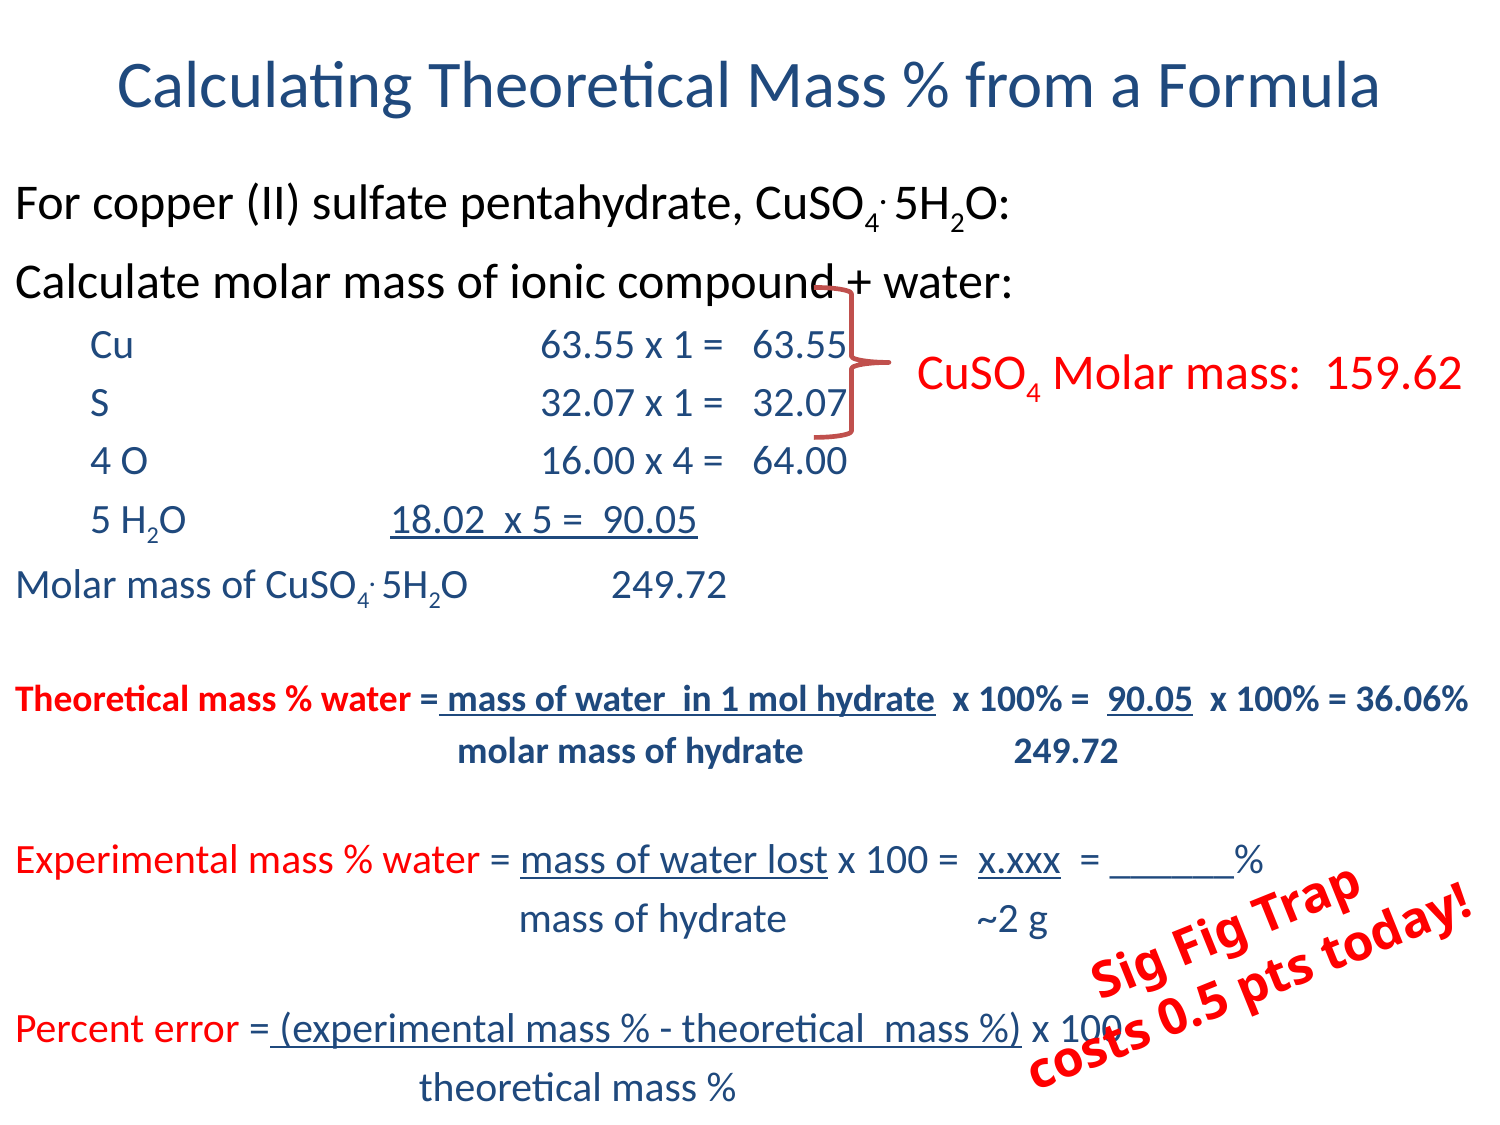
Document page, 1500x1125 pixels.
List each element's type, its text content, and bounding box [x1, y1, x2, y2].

text_box Sig Fig Trap costs 0.5 pts today! [978, 799, 1496, 1114]
title Calculating Theoretical Mass % from a Formula [0, 0, 1500, 162]
list For copper (II) sulfate pentahydrate, CuSO4. 5H2O: Calculate molar mass of ionic compound + water: Cu 63.55 x 1 = 63.55 S 32.07 x 1 = 32.07 4 O 16.00 x 4 = 64.00 5 H2O 18.02 x 5 = 90.05 Molar mass of CuSO4. 5H2O 249.72 Theoretical mass % water = mass of water in 1 mol hydrate x 100% = 90.05 x 100% = 36.06% molar mass of hydrate 249.72 Experimental mass % water = mass of water lost x 100 = x.xxx = ______% mass of hydrate ~2 g Percent error = (experimental mass % - theoretical mass %) x 100 theoretical mass % [0, 162, 1500, 1063]
text_box CuSO4 Molar mass: 159.62 [902, 332, 1479, 416]
text_box [813, 286, 890, 439]
